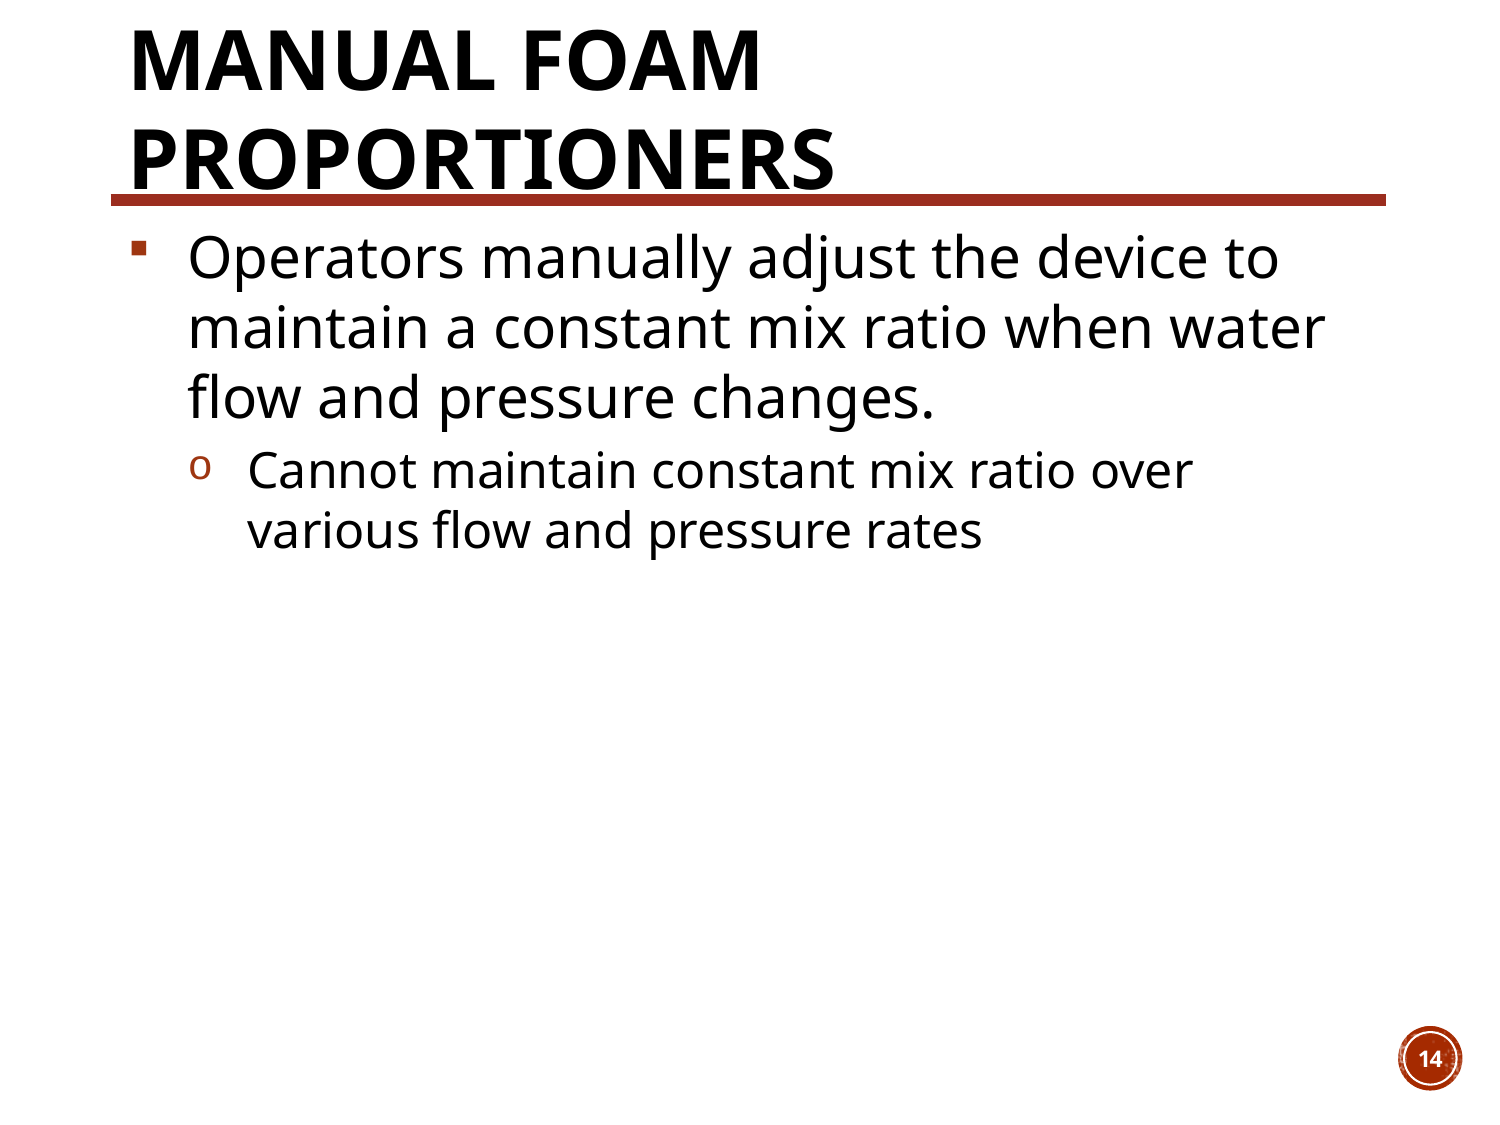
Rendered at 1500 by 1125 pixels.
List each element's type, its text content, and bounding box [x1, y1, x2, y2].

title Manual Foam Proportioners [112, 31, 1388, 182]
list Operators manually adjust the device to maintain a constant mix ratio when water flow and pressure changes. Cannot maintain constant mix ratio over various flow and pressure rates [112, 212, 1388, 1089]
